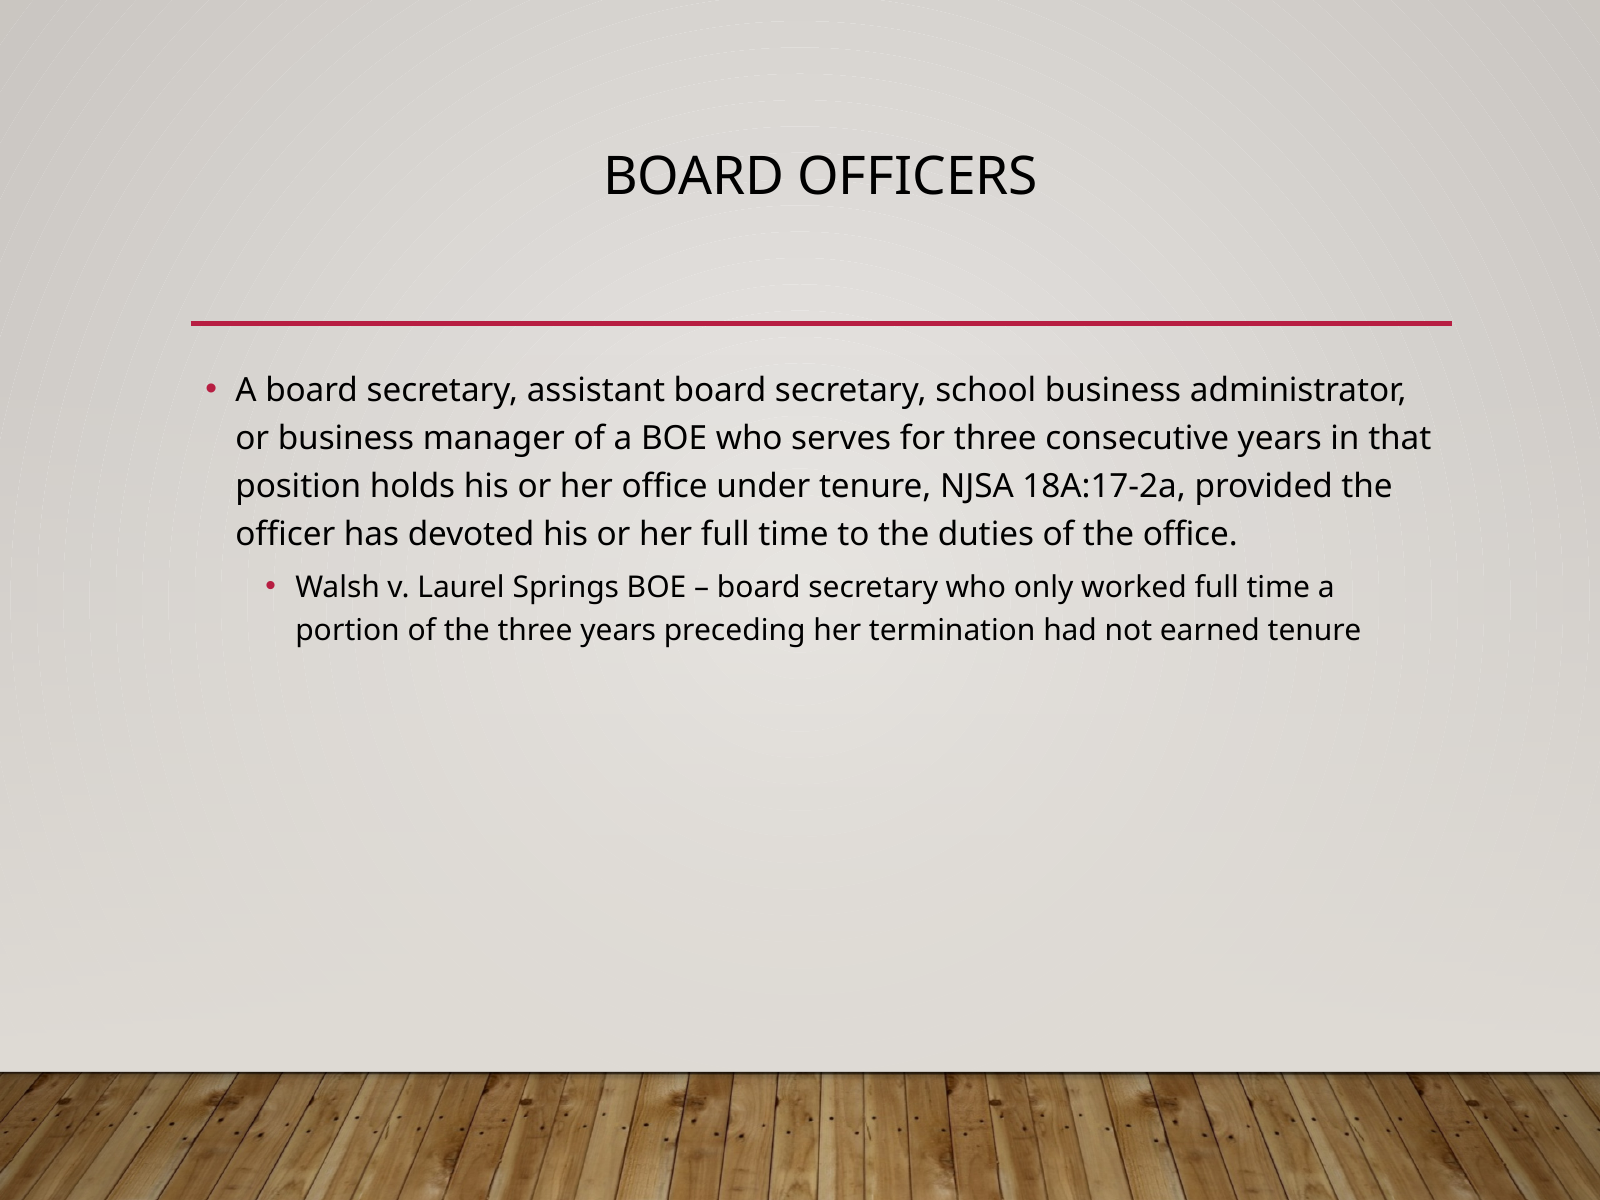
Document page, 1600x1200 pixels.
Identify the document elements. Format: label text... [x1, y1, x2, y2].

title Board Officers [190, 140, 1451, 325]
picture [0, 1072, 1600, 1200]
list A board secretary, assistant board secretary, school business administrator, or business manager of a BOE who serves for three consecutive years in that position holds his or her office under tenure, NJSA 18A:17-2a, provided the officer has devoted his or her full time to the duties of the office. Walsh v. Laurel Springs BOE – board secretary who only worked full time a portion of the three years preceding her termination had not earned tenure [190, 352, 1451, 957]
